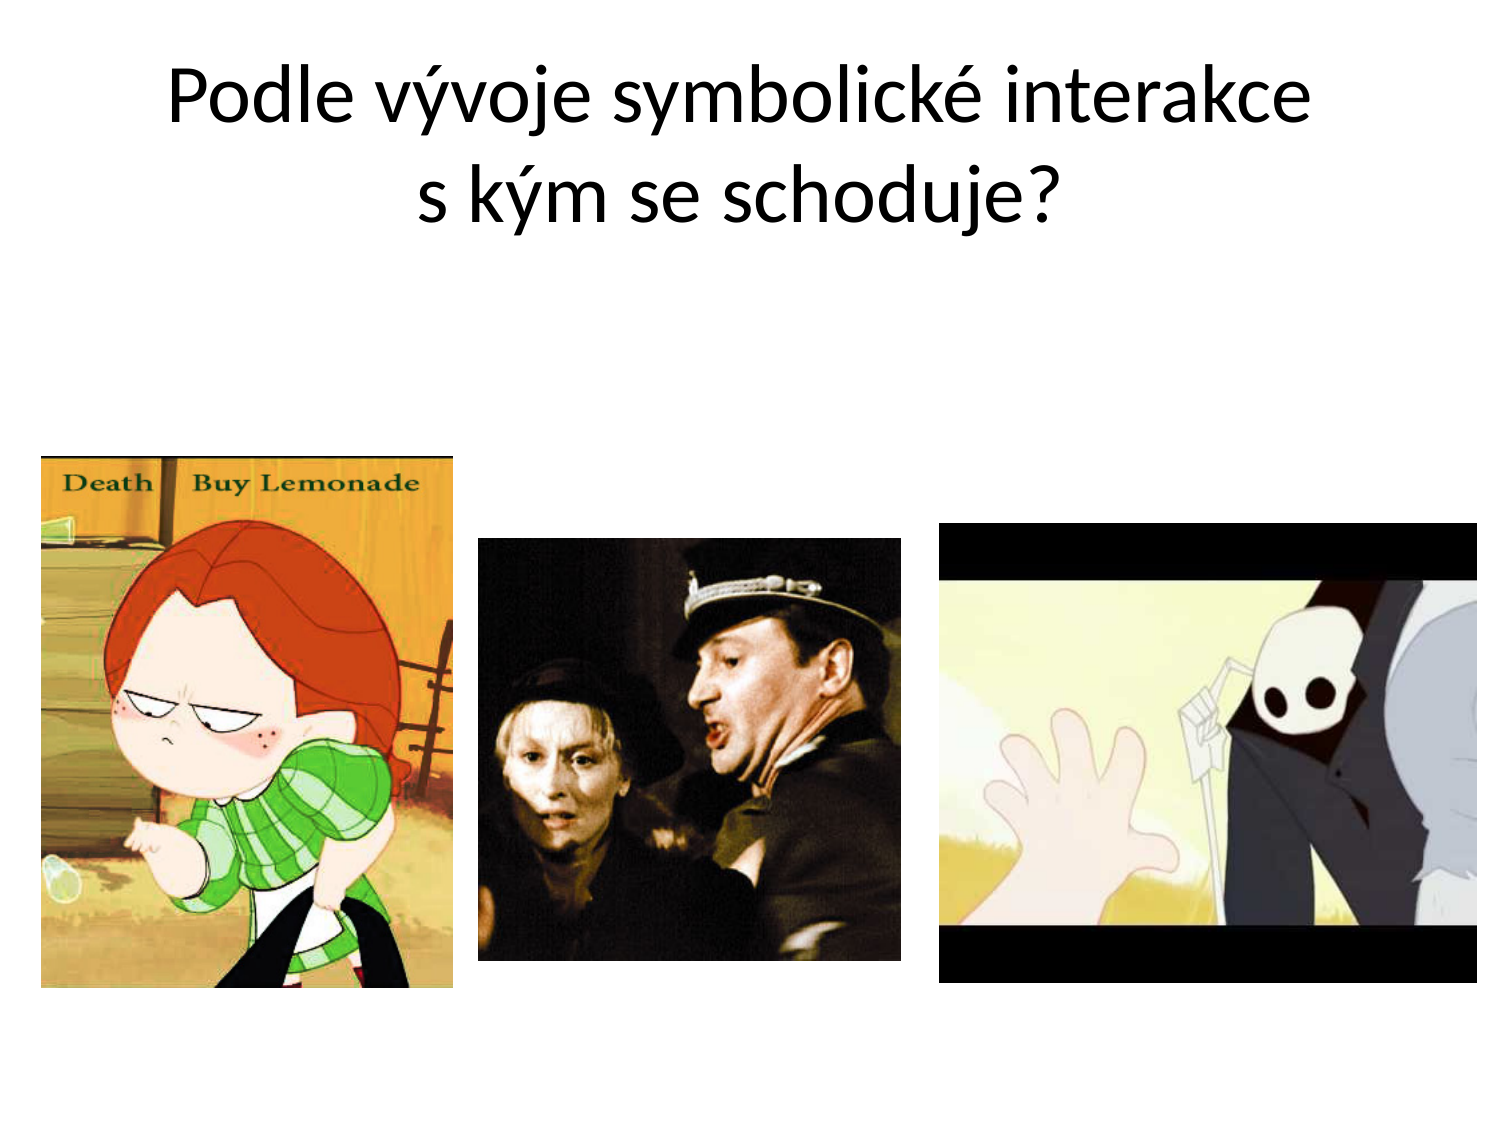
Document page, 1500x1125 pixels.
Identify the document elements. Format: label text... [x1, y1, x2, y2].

picture [938, 523, 1477, 984]
picture [478, 538, 901, 961]
title Podle vývoje symbolické interakce s kým se schoduje? [74, 44, 1426, 233]
picture [40, 455, 453, 988]
